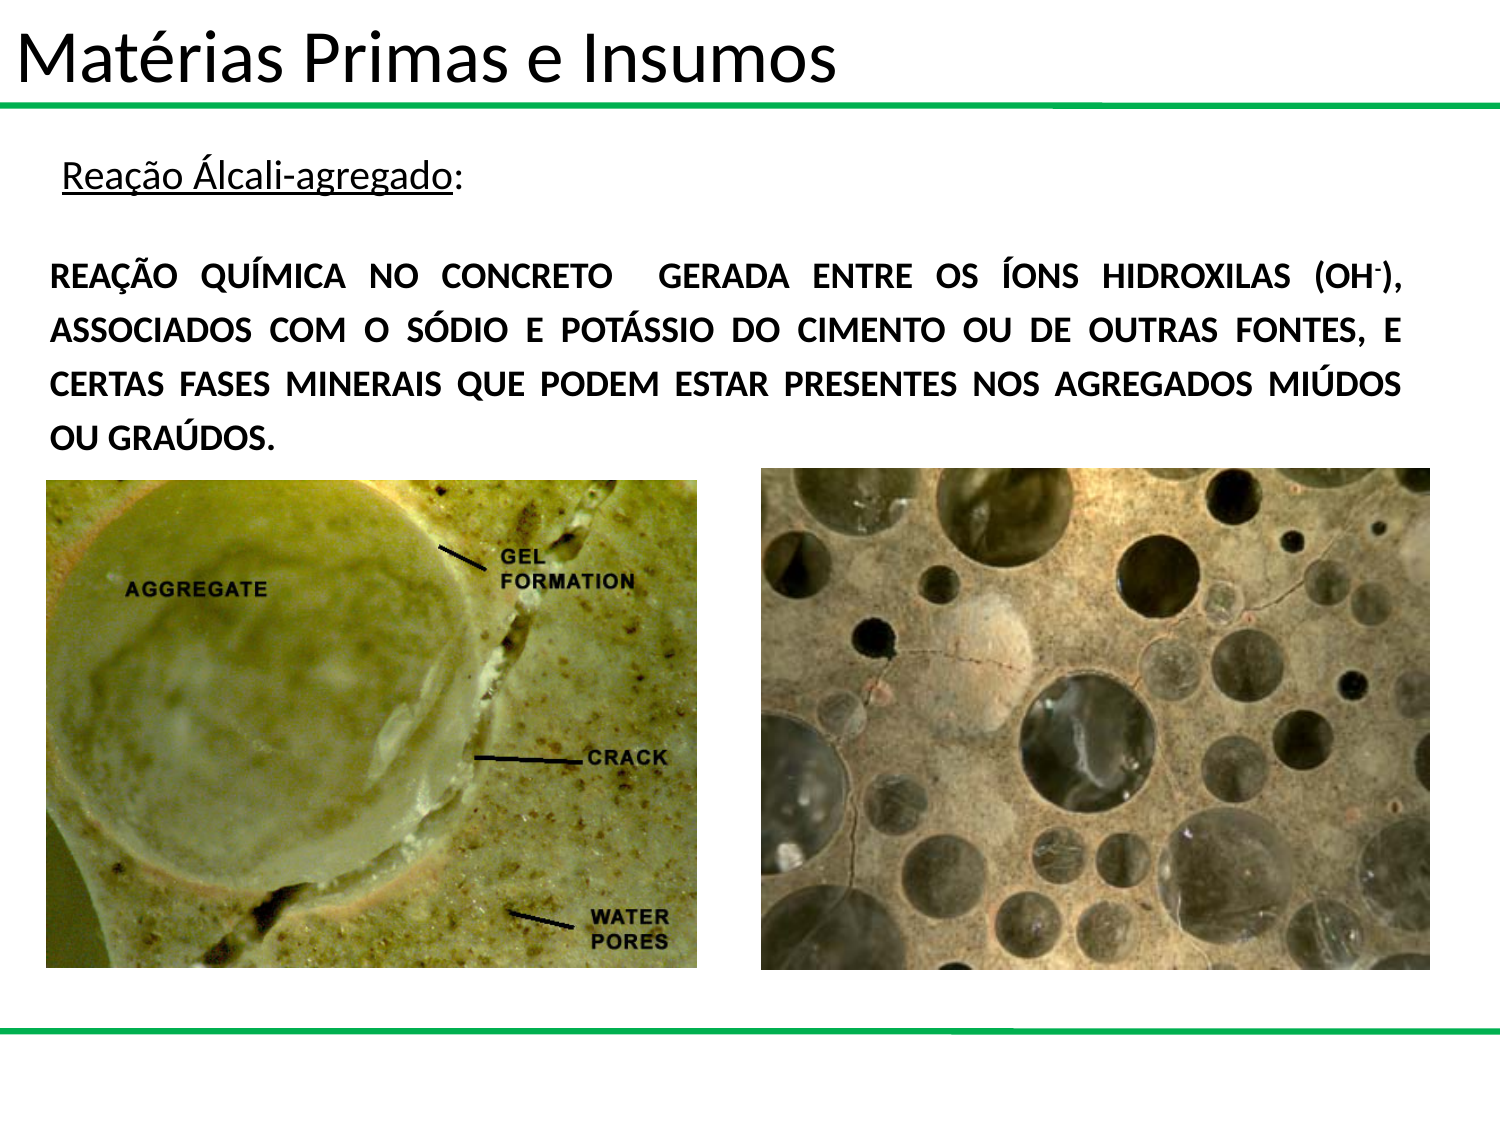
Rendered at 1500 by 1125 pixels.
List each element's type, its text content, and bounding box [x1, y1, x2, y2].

title Matérias Primas e Insumos [0, 0, 1500, 102]
picture [46, 480, 698, 969]
text_box Reação Álcali-agregado: [46, 140, 1430, 256]
text_box REAÇÃO QUÍMICA NO CONCRETO GERADA ENTRE OS ÍONS HIDROXILAS (OH-), ASSOCIADOS COM O SÓDIO E POTÁSSIO DO CIMENTO OU DE OUTRAS FONTES, E CERTAS FASES MINERAIS QUE PODEM ESTAR PRESENTES NOS AGREGADOS MIÚDOS OU GRAÚDOS. [35, 234, 1418, 465]
picture [761, 468, 1430, 970]
